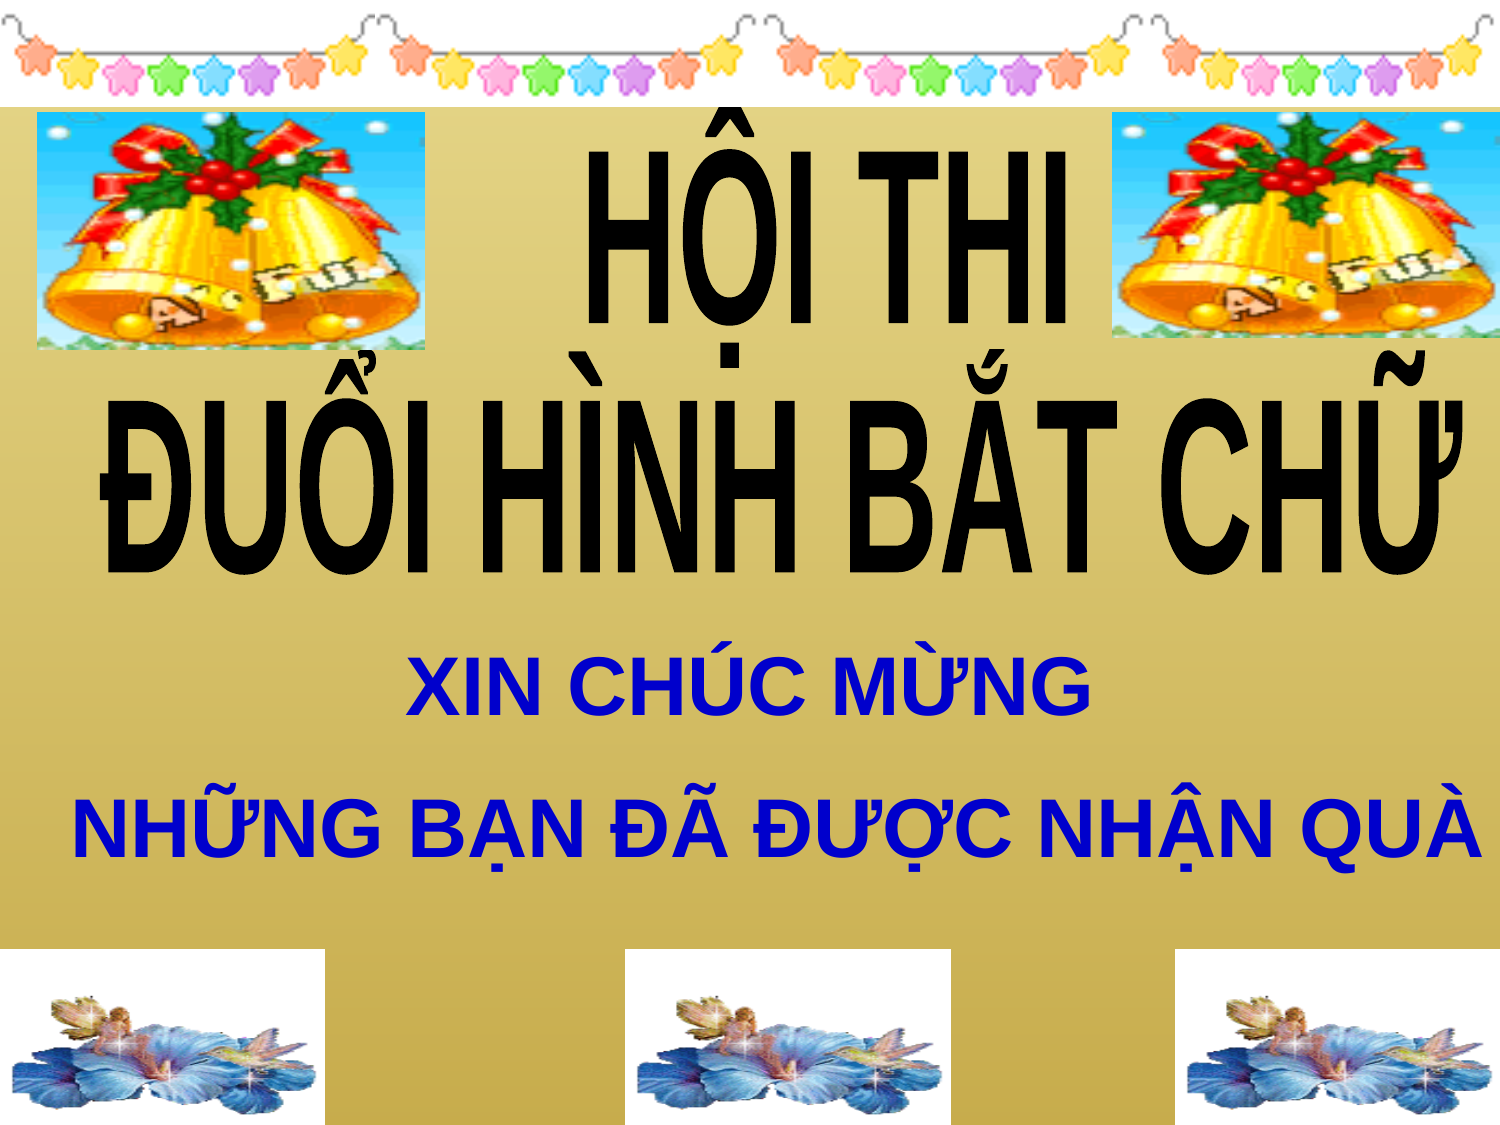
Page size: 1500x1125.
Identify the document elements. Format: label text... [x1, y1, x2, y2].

picture [0, 0, 1500, 107]
picture [1174, 949, 1500, 1125]
picture [624, 949, 951, 1125]
picture [0, 949, 326, 1125]
picture [37, 112, 426, 351]
picture [1112, 112, 1500, 338]
text_box XIN CHÚC MỪNG NHỮNG BẠN ĐÃ ĐƯỢC NHẬN QUÀ [0, 624, 1500, 882]
